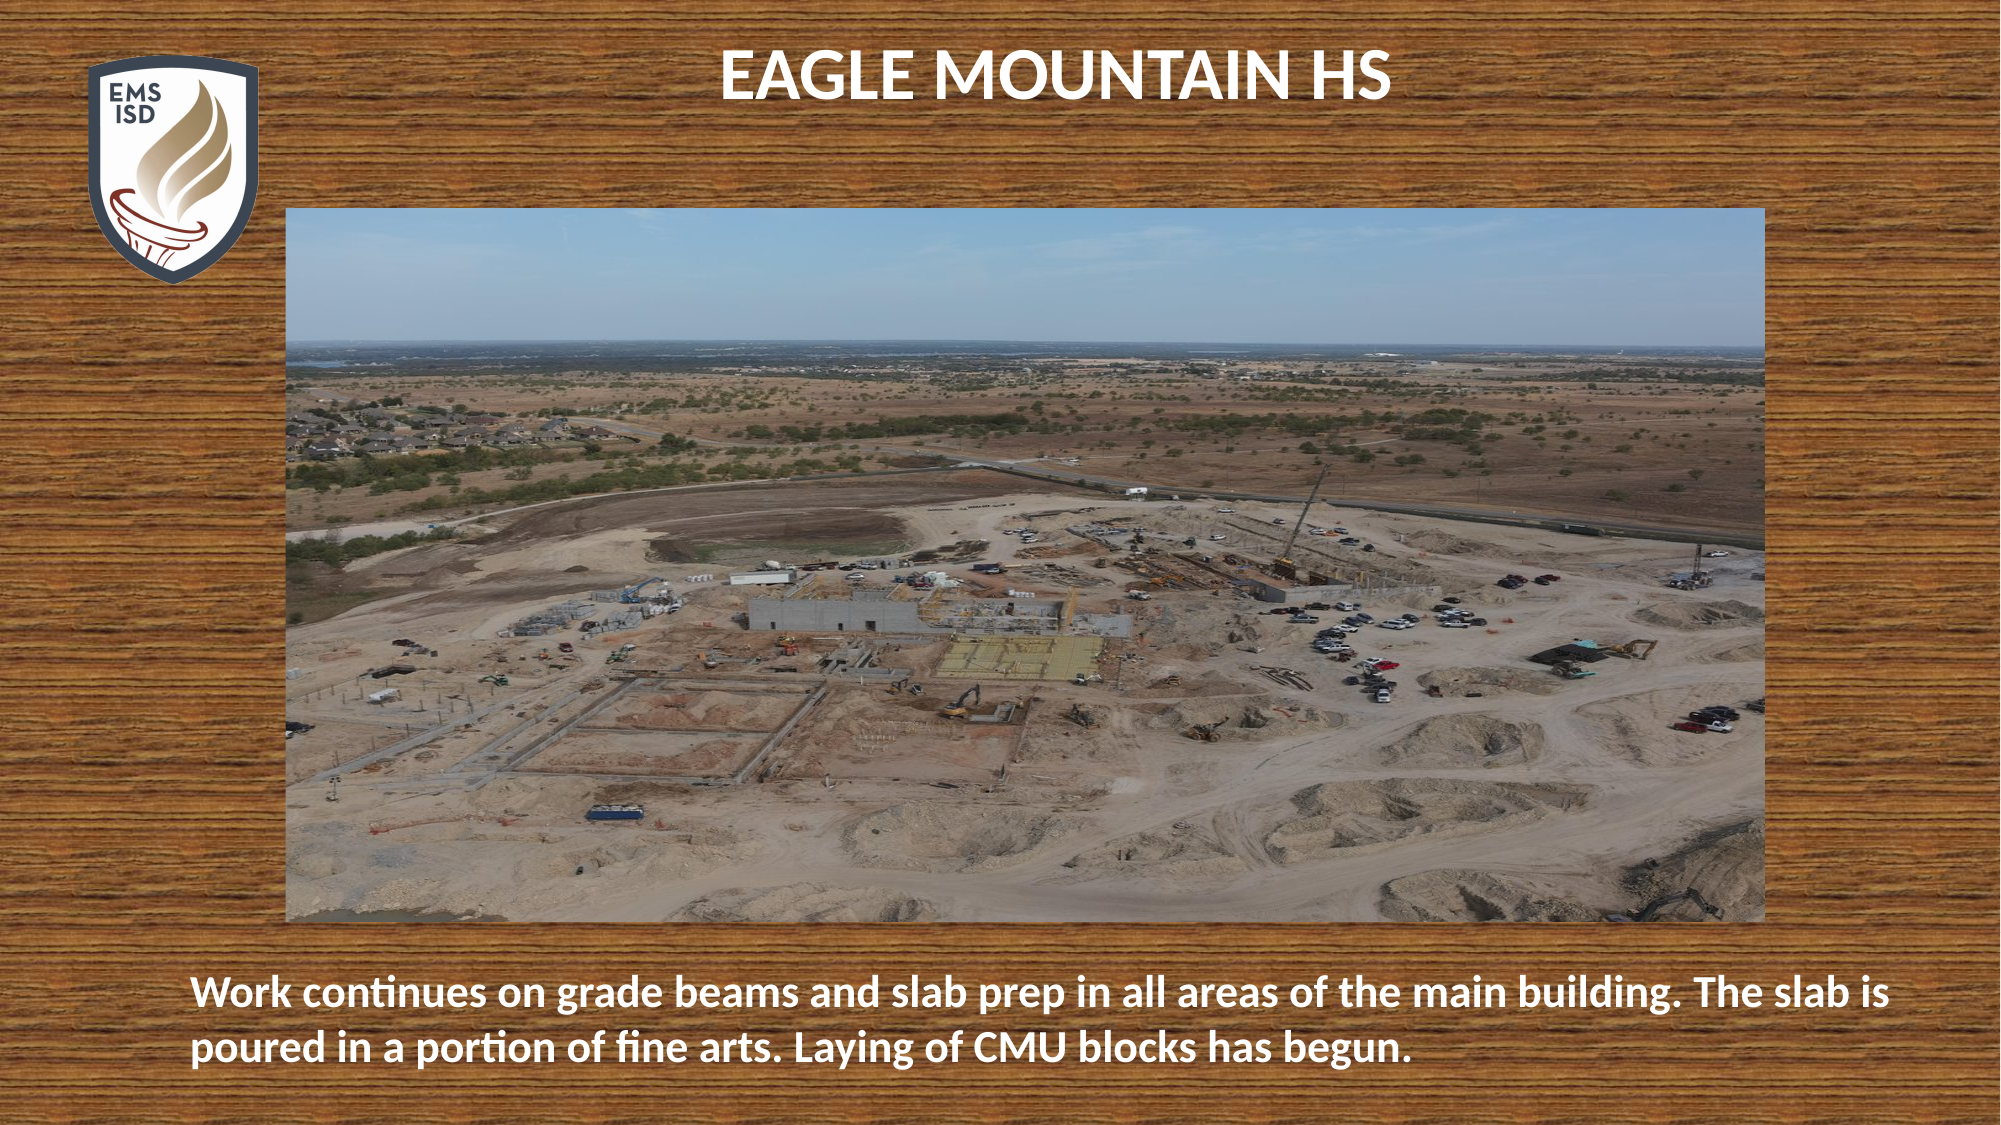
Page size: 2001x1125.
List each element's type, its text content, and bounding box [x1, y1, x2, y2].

text_box Work continues on grade beams and slab prep in all areas of the main building. The slab is poured in a portion of fine arts. Laying of CMU blocks has begun. [174, 954, 1935, 1080]
text_box EAGLE MOUNTAIN HS [705, 17, 1409, 123]
picture [0, 0, 2001, 1125]
